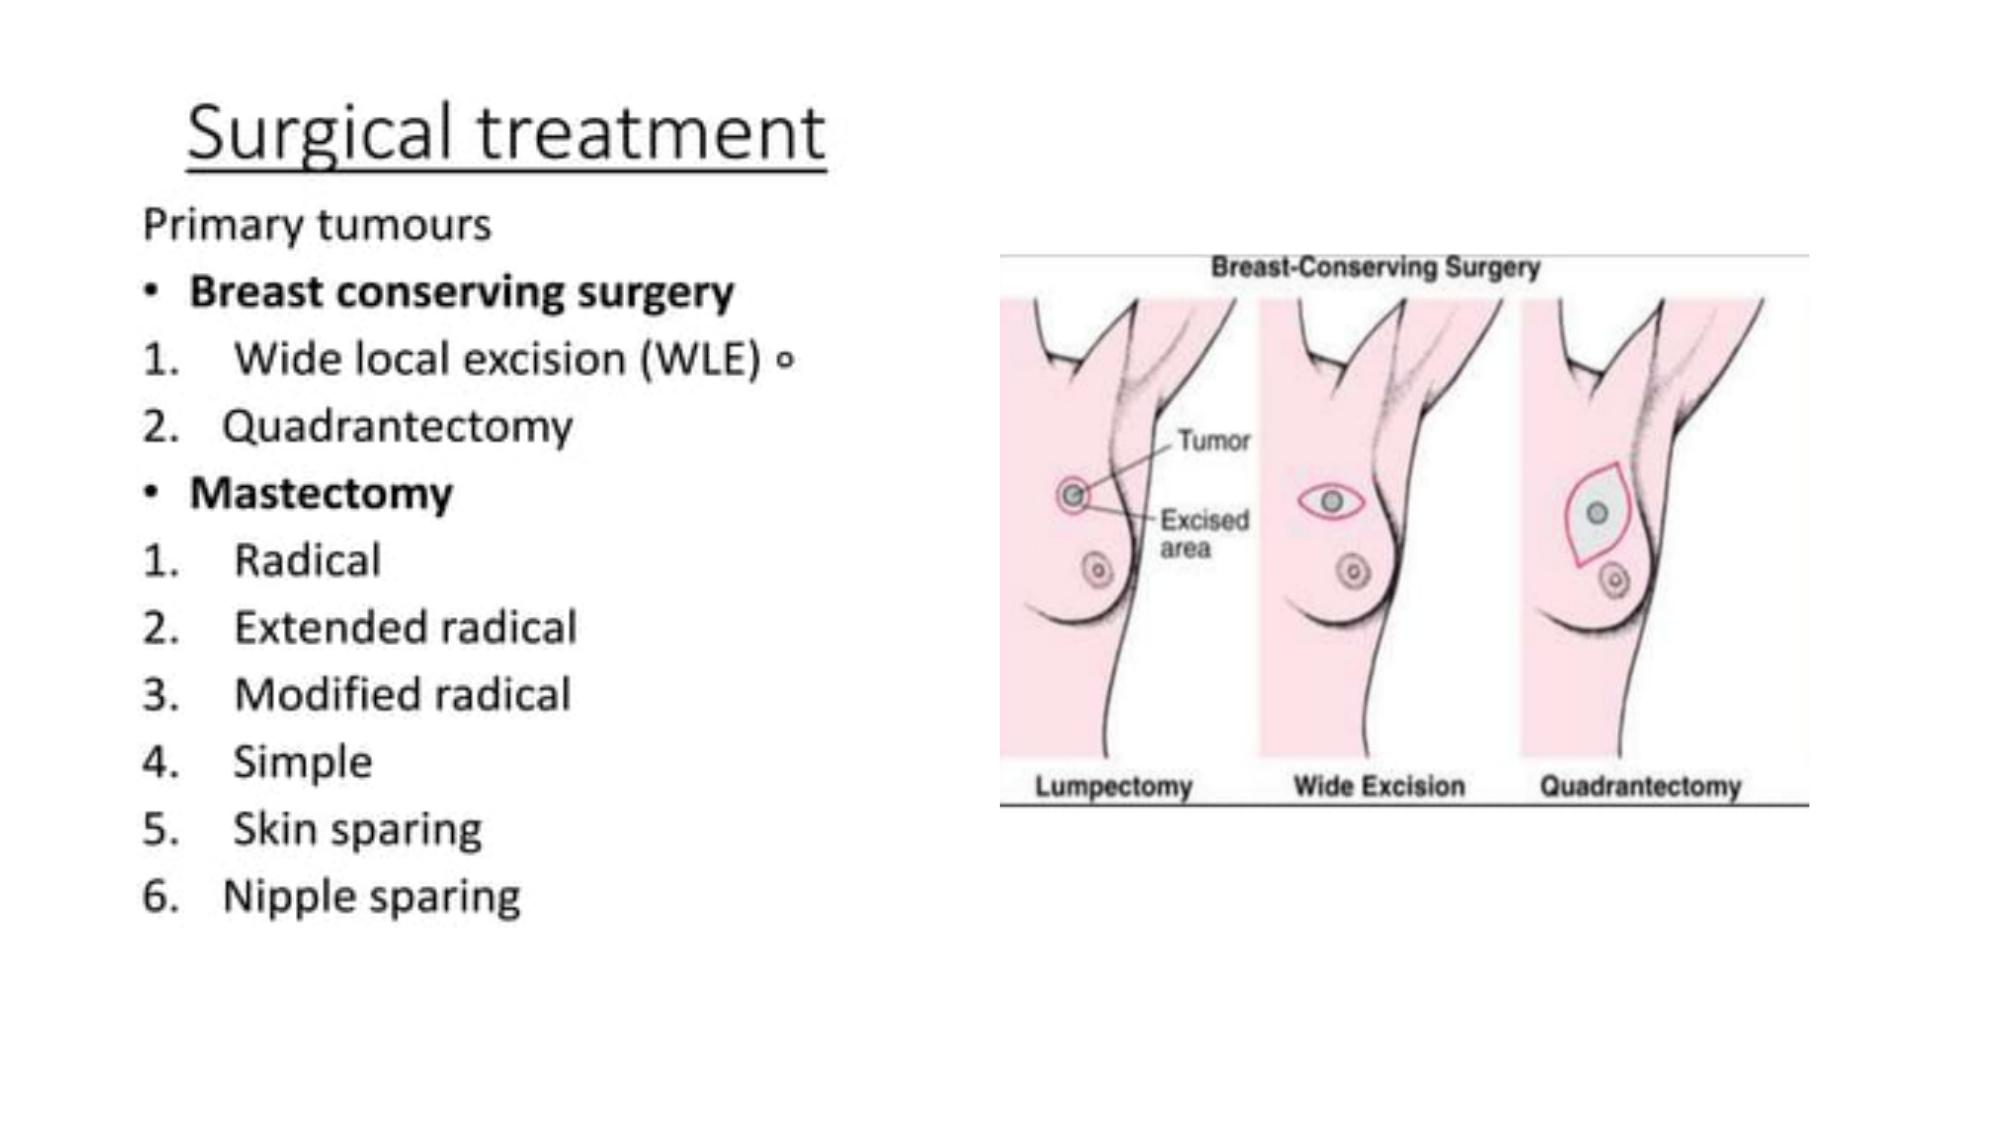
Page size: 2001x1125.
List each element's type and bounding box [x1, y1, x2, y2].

picture [89, 41, 886, 1018]
list [999, 238, 1810, 821]
